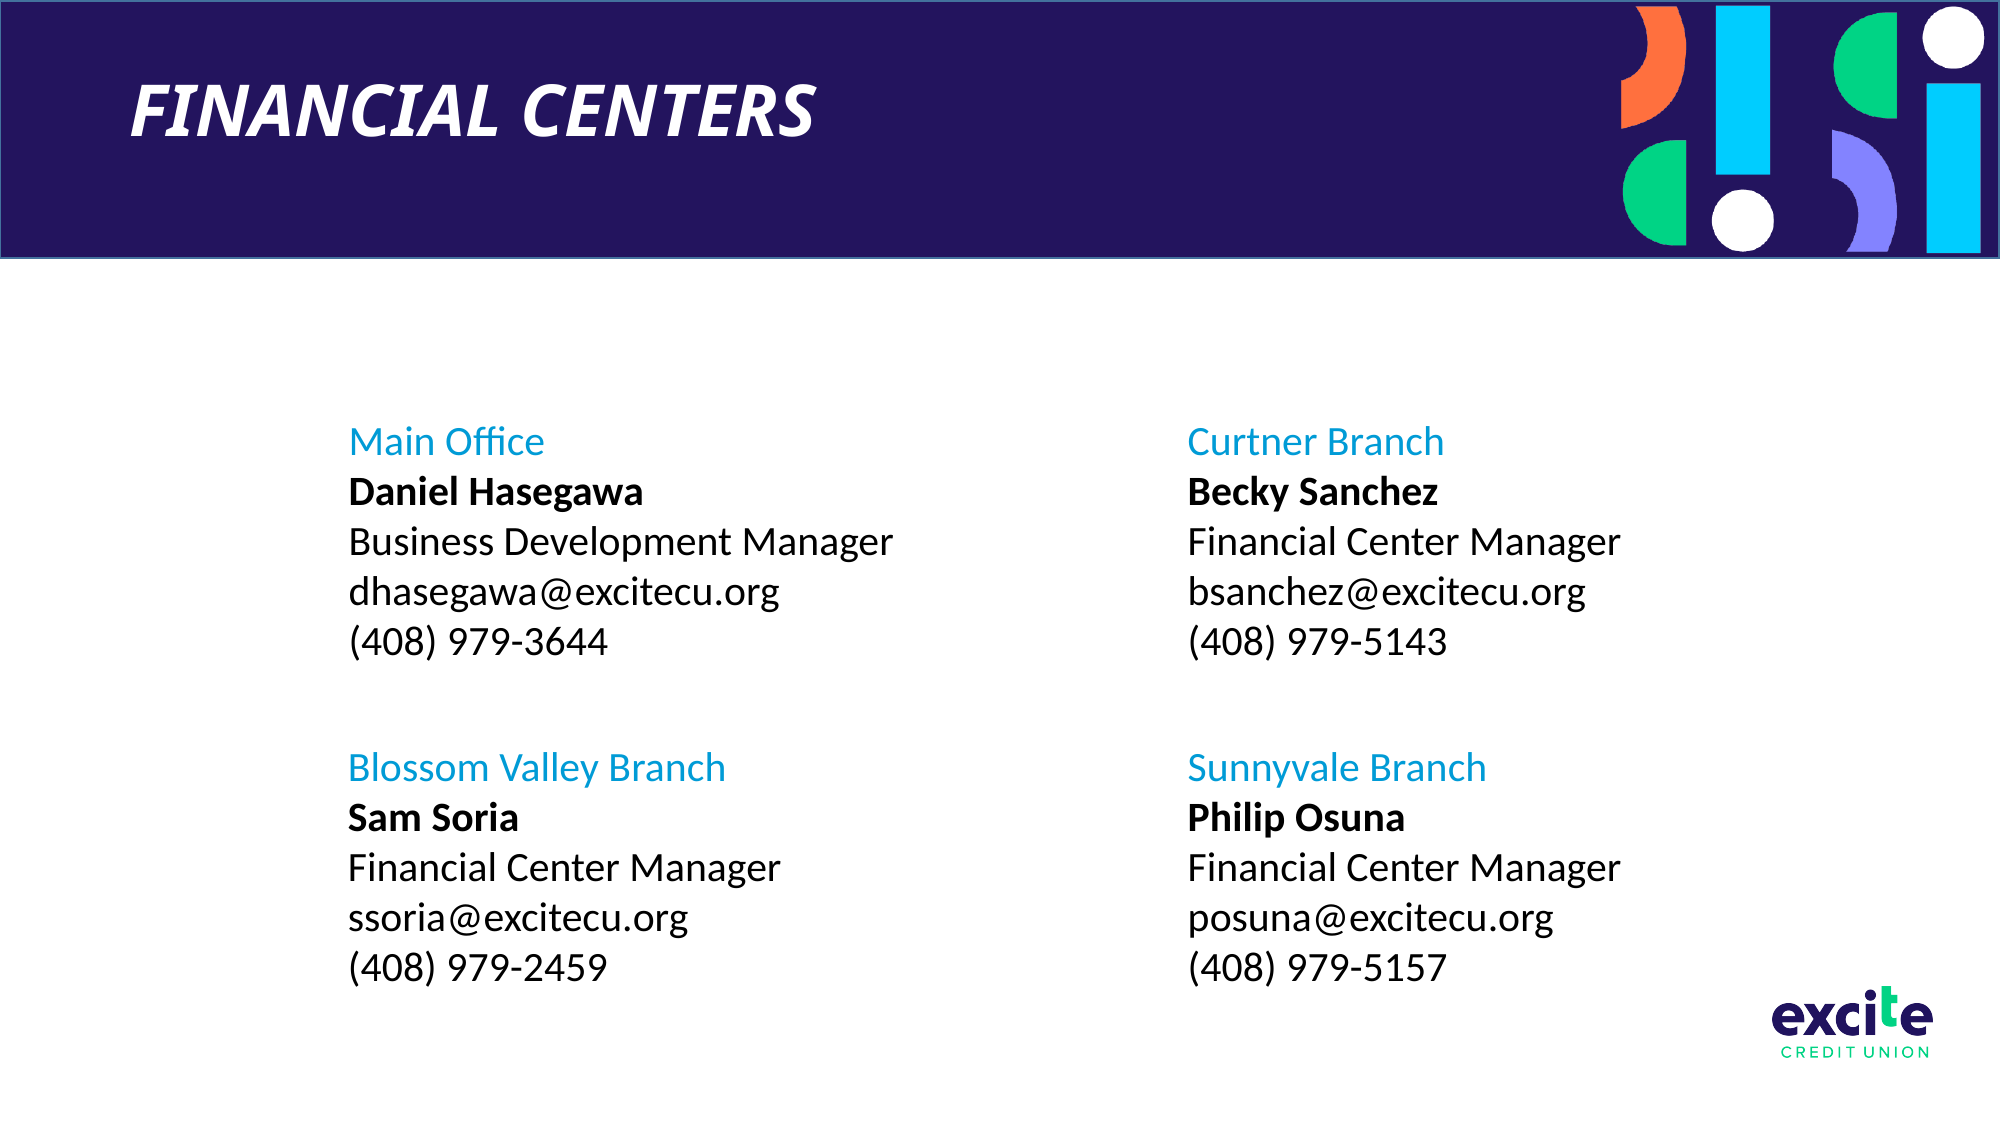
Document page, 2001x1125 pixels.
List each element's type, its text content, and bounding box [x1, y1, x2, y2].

text_box Blossom Valley Branch Sam Soria Financial Center Manager ssoria@excitecu.org (408) 979-2459 [333, 732, 797, 997]
picture [1586, 0, 2001, 354]
text_box Main Office Daniel Hasegawa Business Development Manager dhasegawa@excitecu.org (408) 979-3644 [333, 406, 909, 672]
text_box Sunnyvale Branch Philip Osuna Financial Center Manager posuna@excitecu.org (408) 979-5157 [1172, 732, 1637, 997]
picture [1772, 986, 1933, 1058]
title Financial Centers [114, 75, 1497, 159]
text_box Curtner Branch Becky Sanchez Financial Center Manager bsanchez@excitecu.org (408) 979-5143 [1172, 406, 1637, 672]
